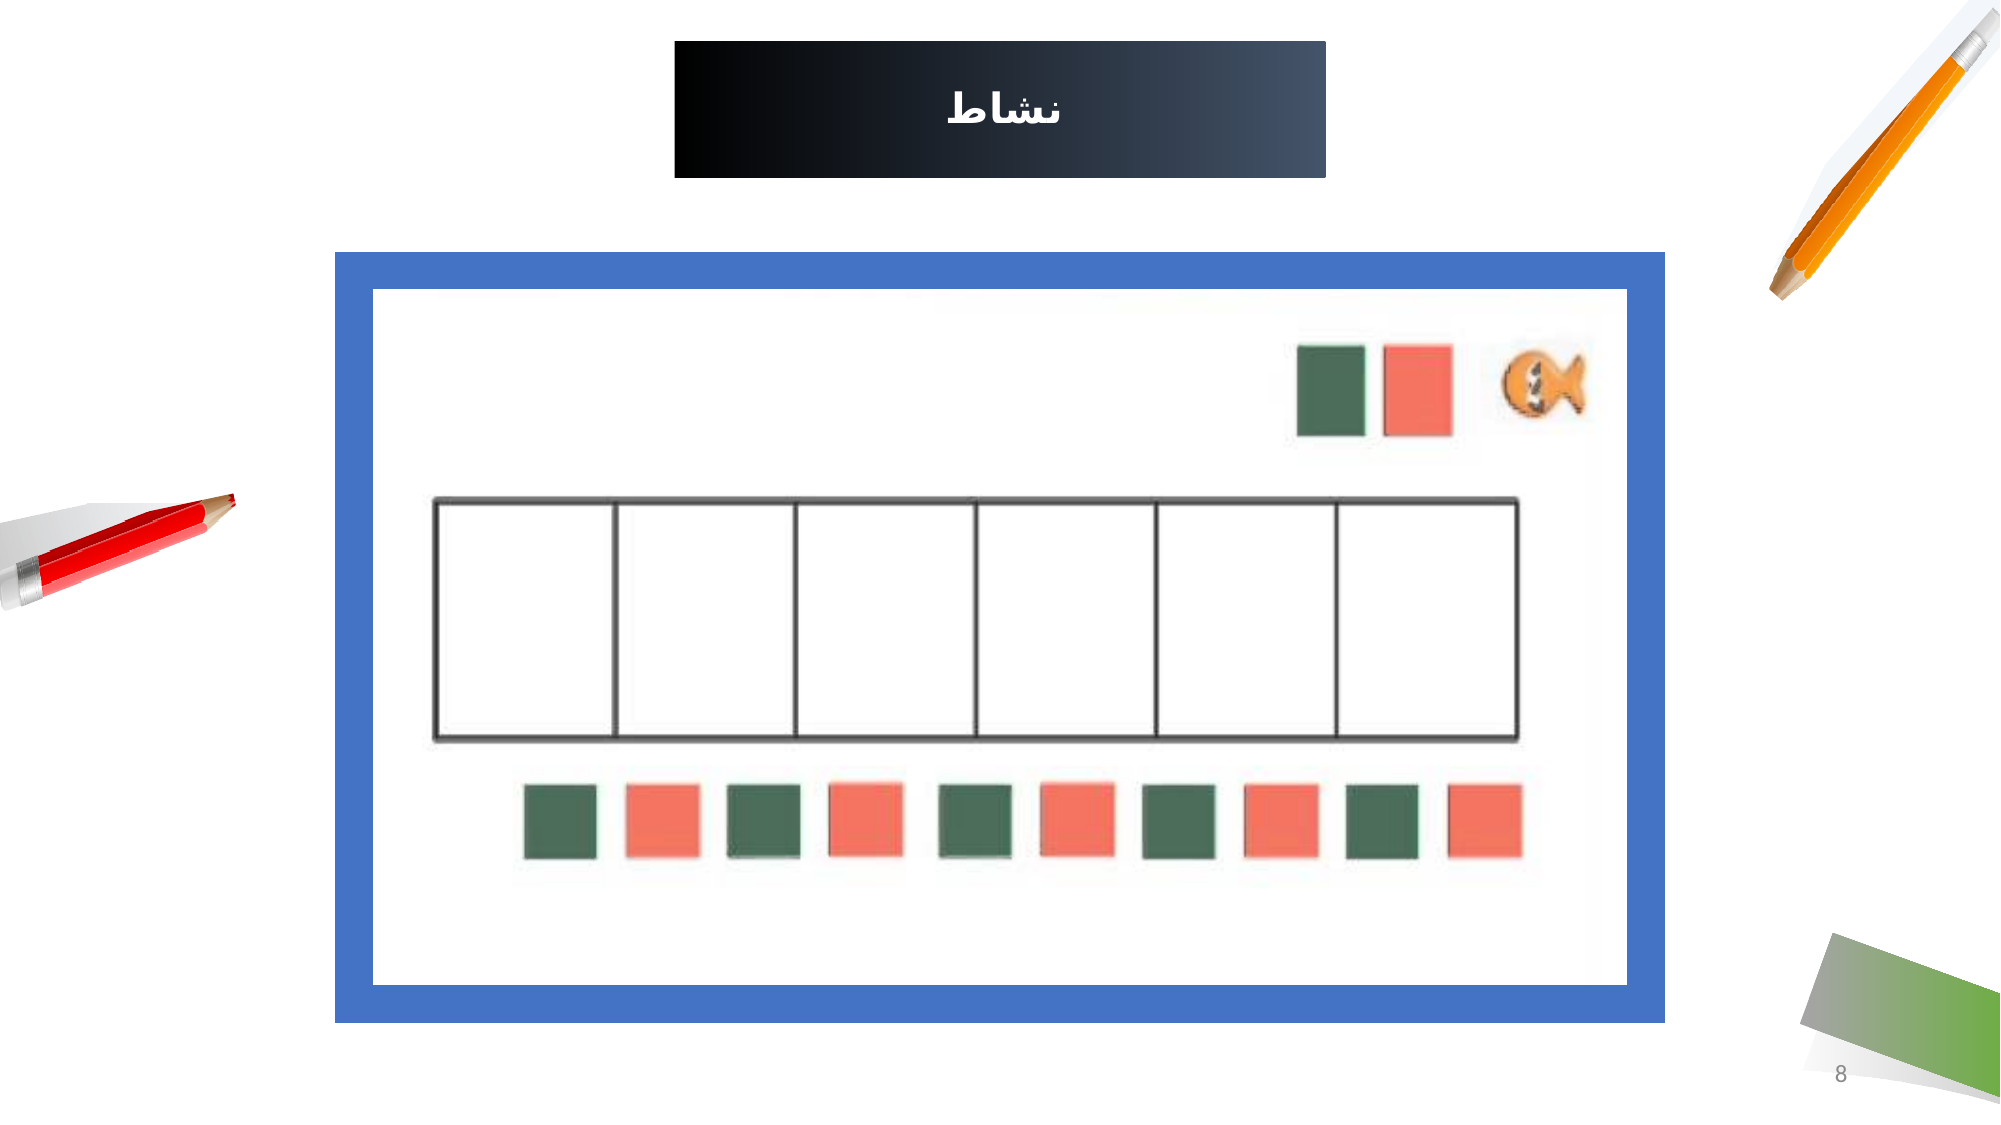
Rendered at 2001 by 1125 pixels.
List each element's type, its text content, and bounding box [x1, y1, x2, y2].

picture [1755, 0, 2000, 322]
picture [372, 289, 1628, 986]
title نشاط [674, 41, 1326, 178]
slide_number 8 [1412, 1042, 1863, 1103]
picture [0, 493, 248, 613]
